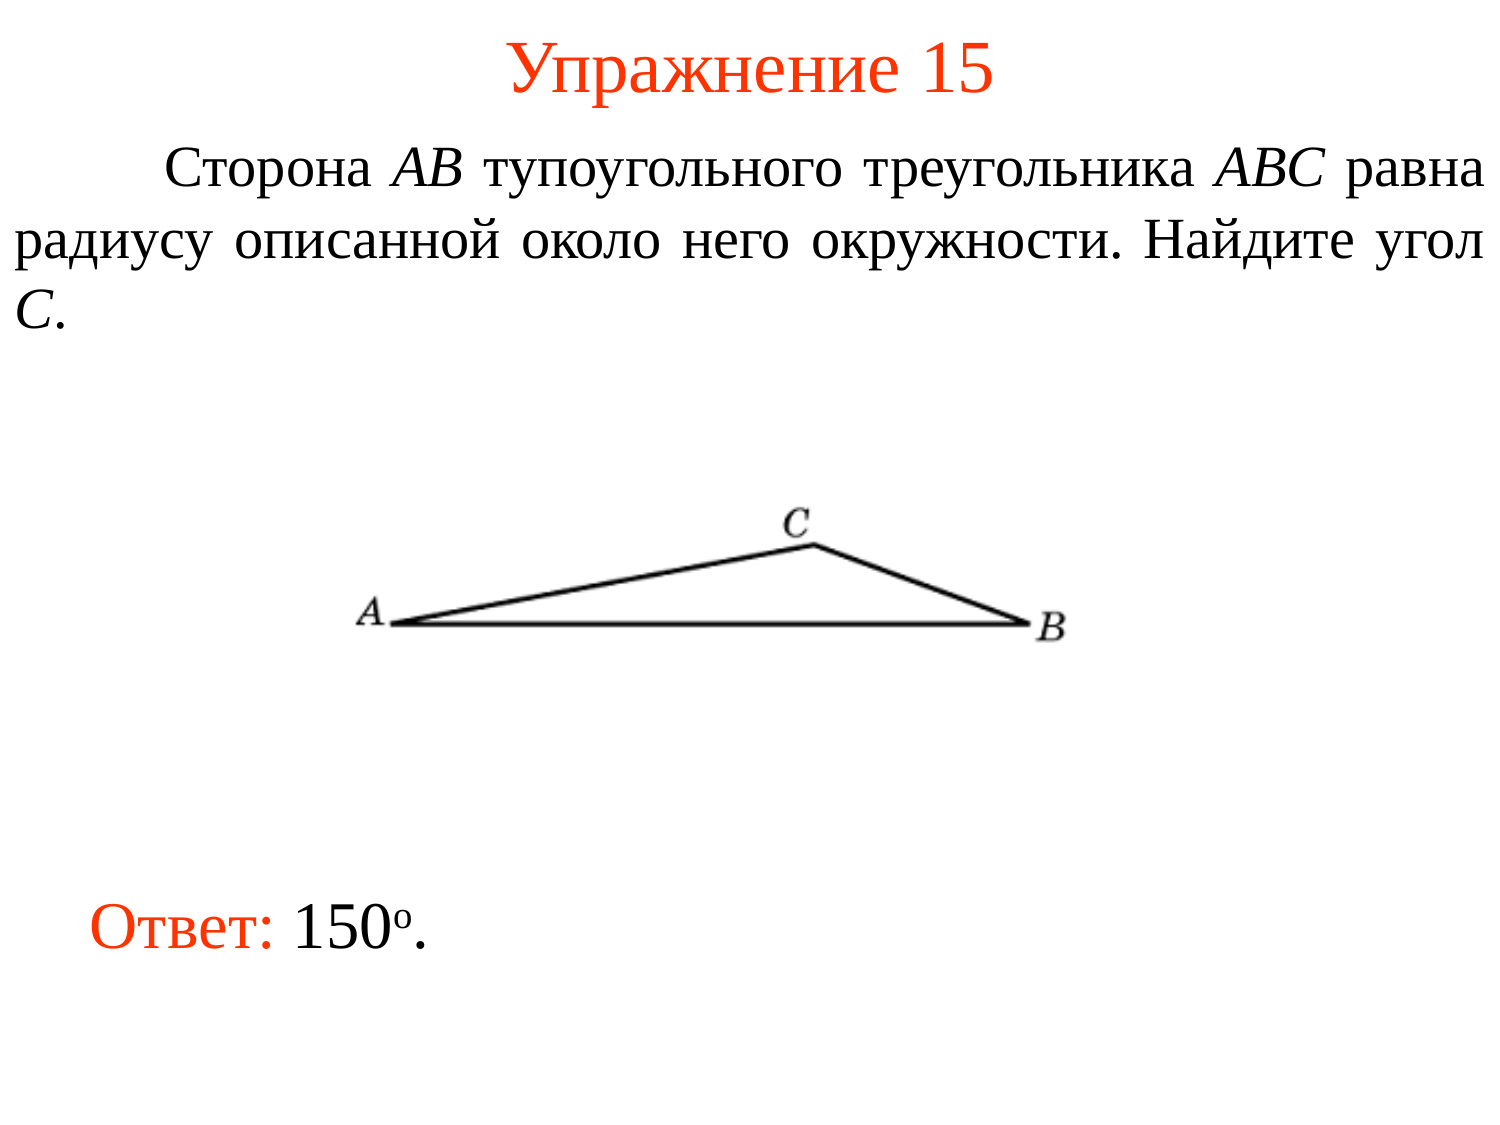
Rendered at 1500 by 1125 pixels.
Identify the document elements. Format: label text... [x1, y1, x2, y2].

title Упражнение 15 [112, 24, 1388, 100]
picture [337, 462, 1088, 694]
text_box Ответ: 150о. [74, 874, 1500, 970]
text_box Сторона AB тупоугольного треугольника ABC равна радиусу описанной около него окружности. Найдите угол C. [0, 112, 1500, 348]
